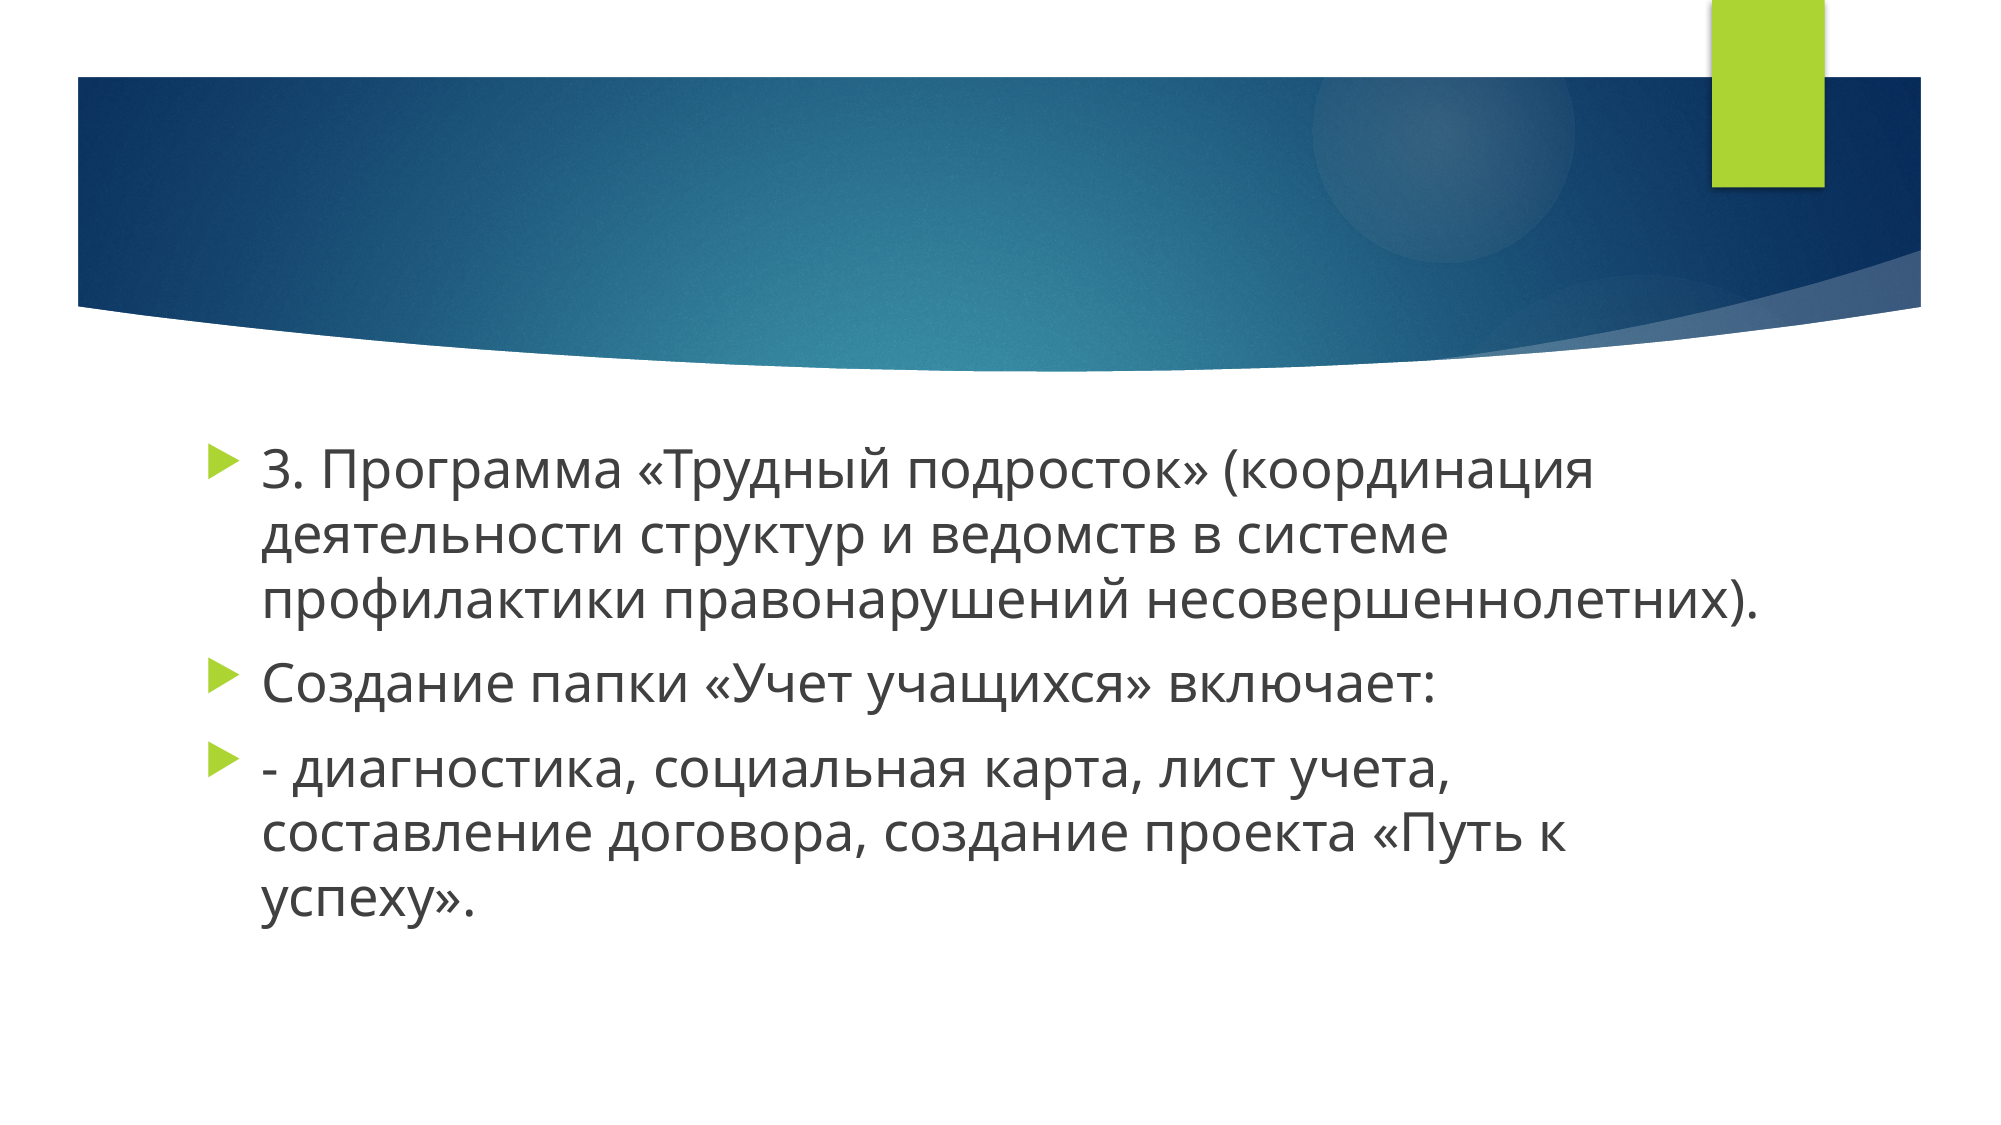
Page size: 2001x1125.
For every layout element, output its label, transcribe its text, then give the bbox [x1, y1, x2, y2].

list 3. Программа «Трудный подросток» (координация деятельности структур и ведомств в системе профилактики правонарушений несовершеннолетних). Создание папки «Учет учащихся» включает: - диагностика, социальная карта, лист учета, составление договора, создание проекта «Путь к успеху». [189, 427, 1785, 988]
